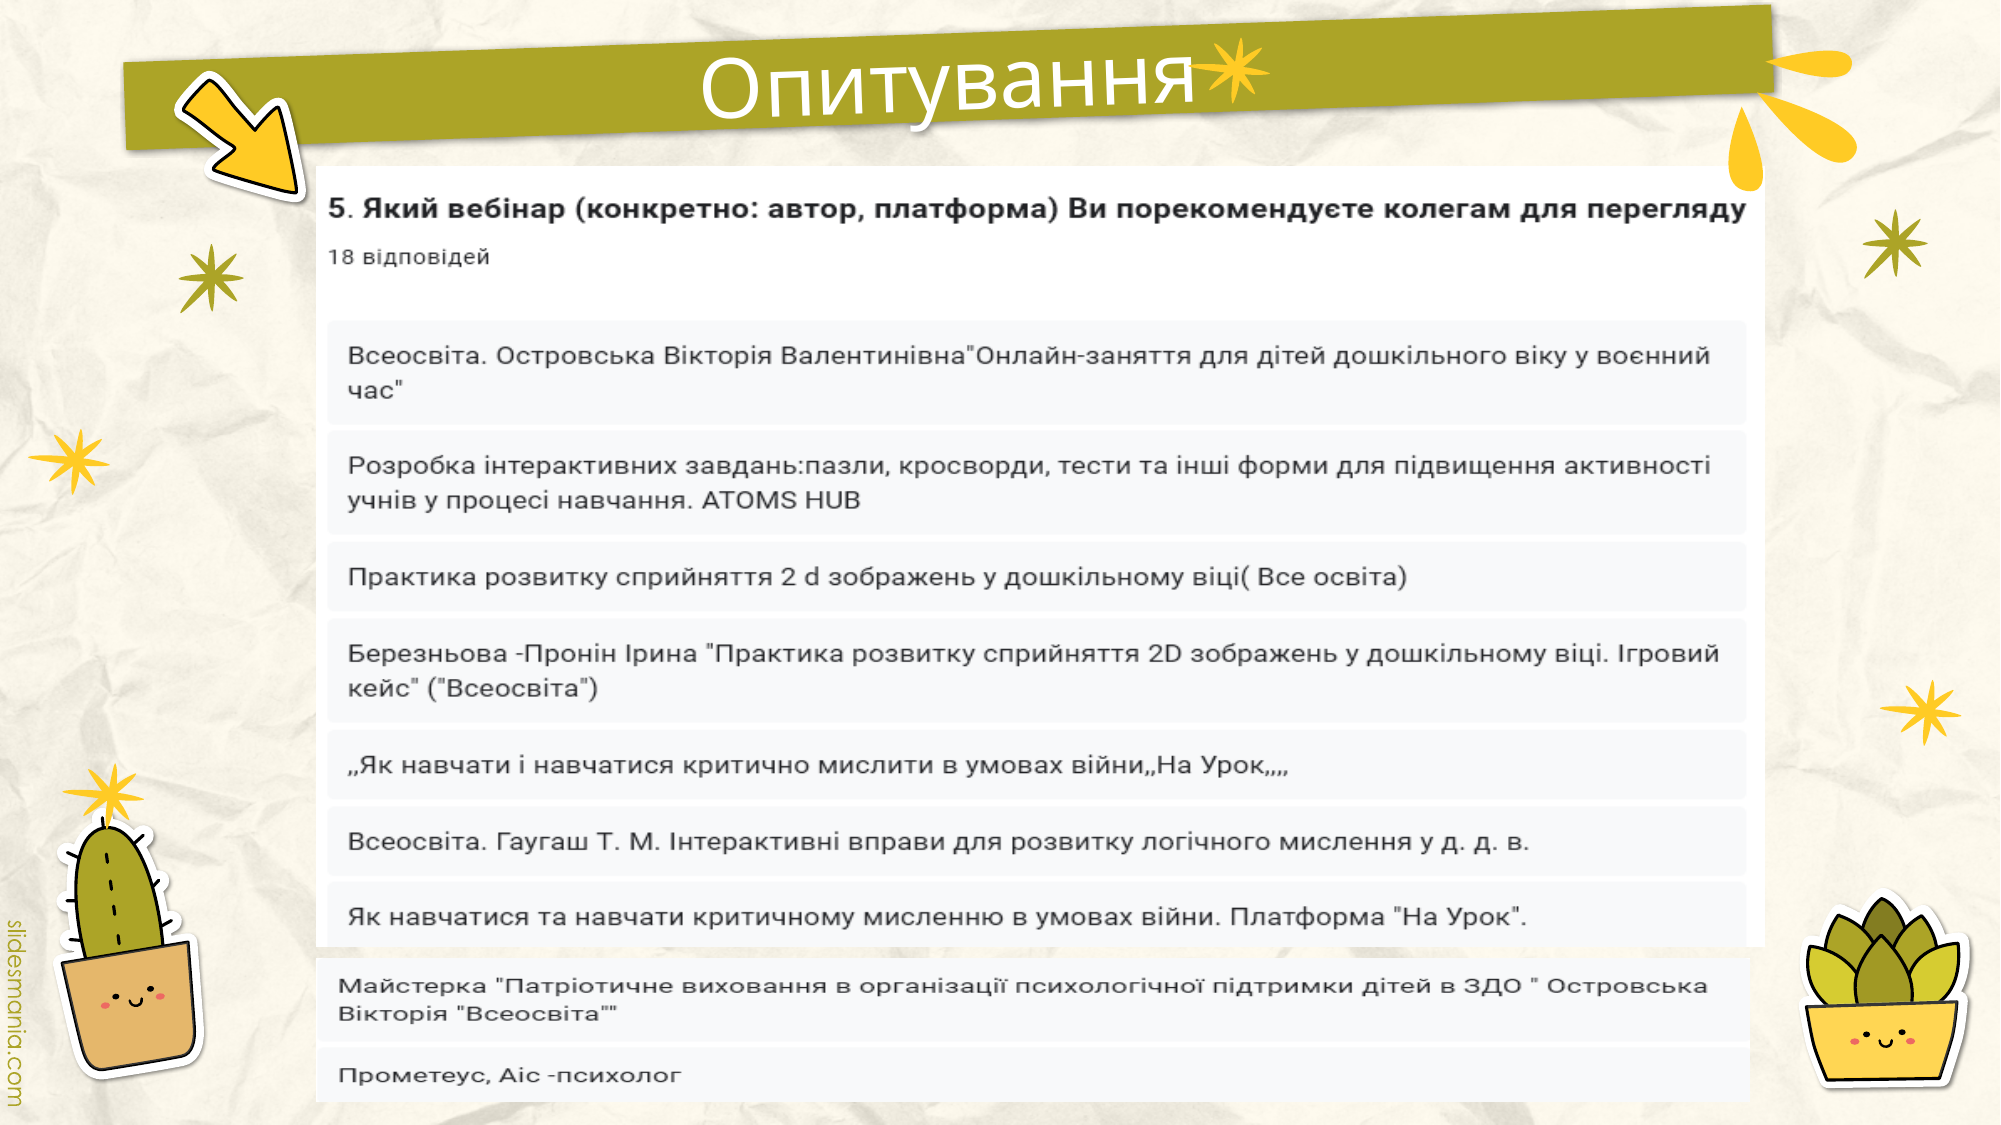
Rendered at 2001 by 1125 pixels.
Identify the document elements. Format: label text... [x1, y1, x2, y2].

text_box [1188, 37, 1270, 104]
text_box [59, 815, 188, 1066]
picture [316, 958, 1750, 1102]
text_box [62, 763, 144, 813]
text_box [1719, 61, 1880, 186]
text_box [1862, 209, 1928, 279]
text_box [1806, 896, 1961, 1081]
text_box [168, 72, 319, 198]
text_box [1879, 679, 1962, 746]
title Oпитування [123, 4, 1773, 151]
text_box [28, 428, 110, 495]
text_box [178, 244, 244, 314]
picture [316, 166, 1766, 947]
